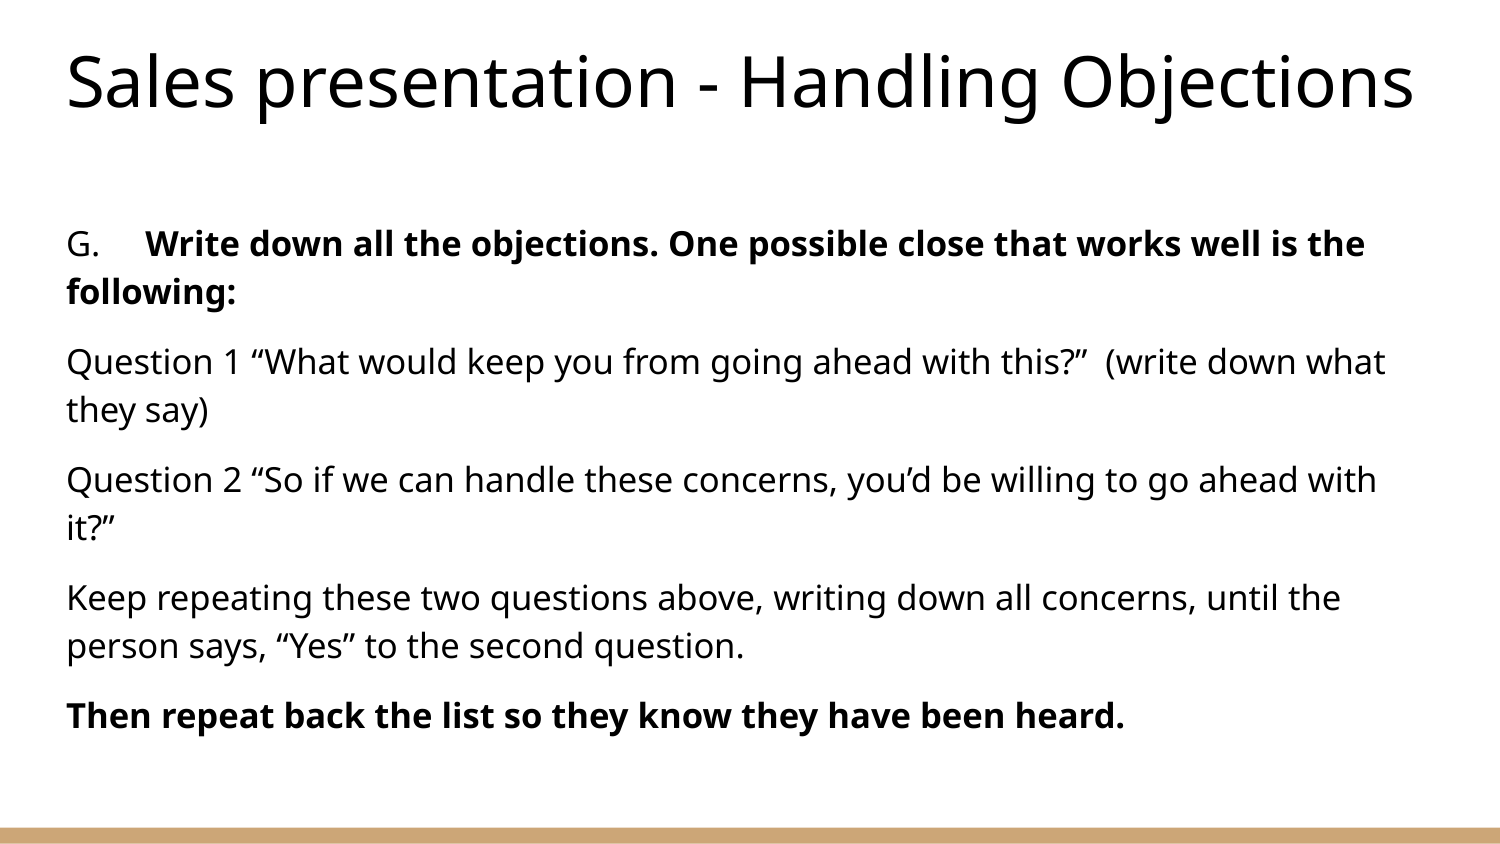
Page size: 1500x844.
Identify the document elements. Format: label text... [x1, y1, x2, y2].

list G. Write down all the objections. One possible close that works well is the following: Question 1 “What would keep you from going ahead with this?” (write down what they say) Question 2 “So if we can handle these concerns, you’d be willing to go ahead with it?” Keep repeating these two questions above, writing down all concerns, until the person says, “Yes” to the second question. Then repeat back the list so they know they have been heard. [51, 200, 1449, 752]
title Sales presentation - Handling Objections [51, 0, 1449, 137]
